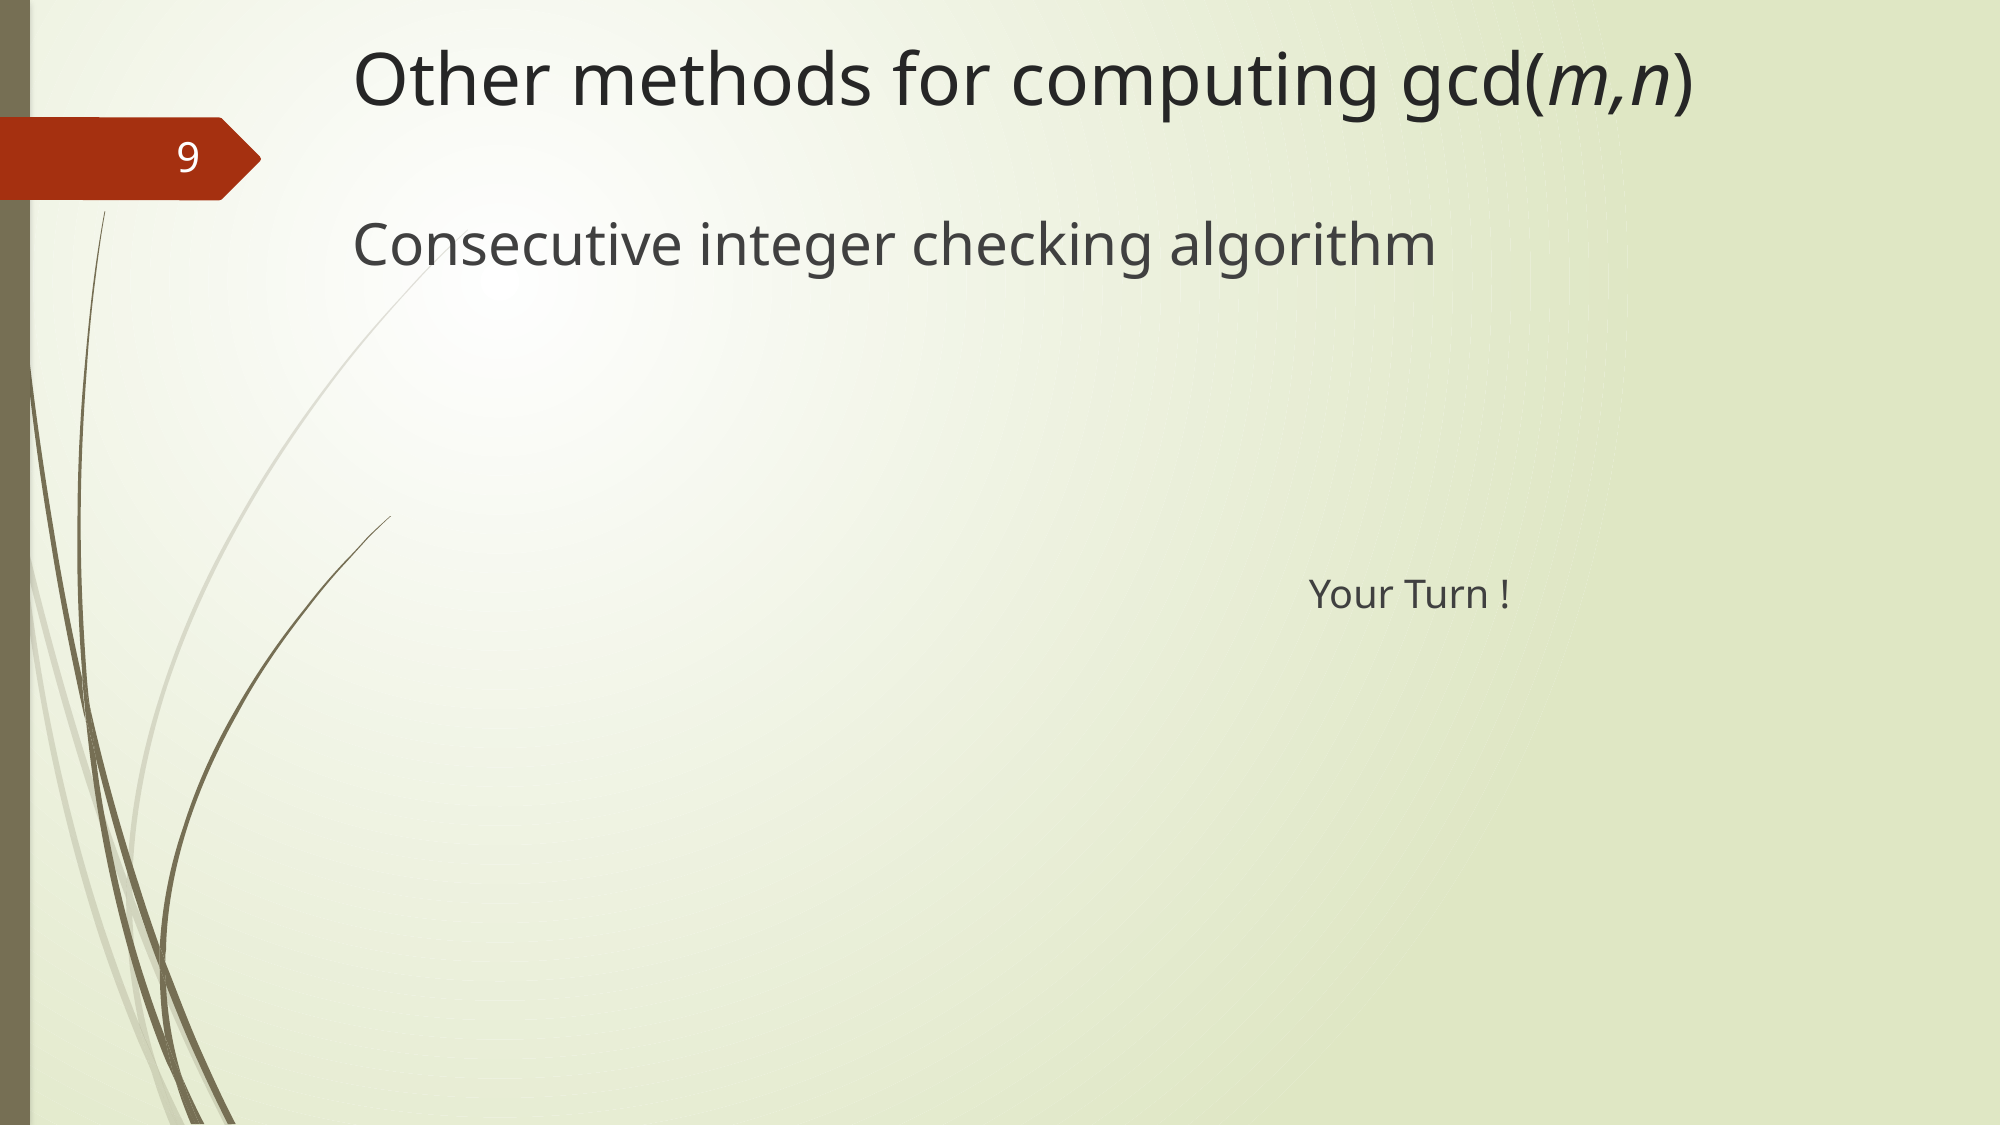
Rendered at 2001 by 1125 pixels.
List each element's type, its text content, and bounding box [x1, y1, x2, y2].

list Consecutive integer checking algorithm Your Turn ! [337, 200, 1713, 1075]
slide_number 9 [87, 129, 216, 190]
title Other methods for computing gcd(m,n) [337, 24, 1713, 138]
